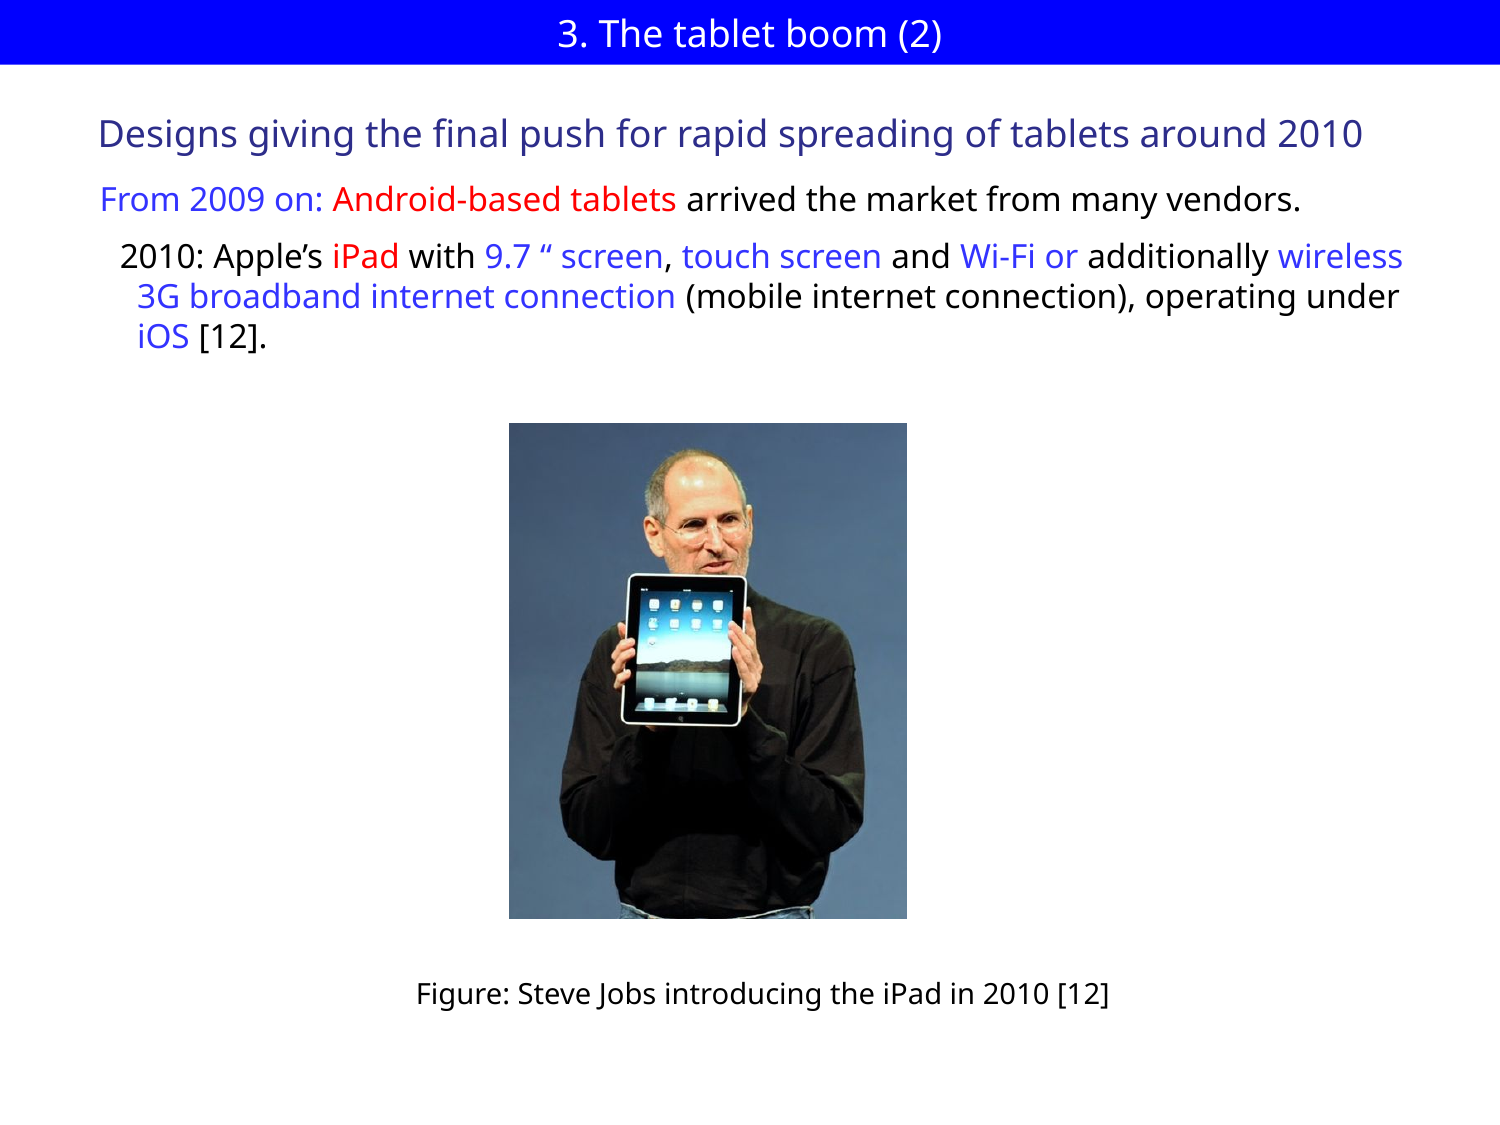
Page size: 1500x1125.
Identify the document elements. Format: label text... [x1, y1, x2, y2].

title 3. The tablet boom (2) [0, 0, 1500, 65]
text_box 2010: Apple’s iPad with 9.7 “ screen, touch screen and Wi-Fi or additionally wireless 3G broadband internet connection (mobile internet connection), operating under iOS [12]. [104, 228, 1419, 363]
text_box Figure: Steve Jobs introducing the iPad in 2010 [12] [400, 967, 1126, 1018]
text_box From 2009 on: Android-based tablets arrived the market from many vendors. [84, 170, 1318, 226]
text_box Designs giving the final push for rapid spreading of tablets around 2010 [82, 102, 1380, 163]
picture [509, 423, 907, 919]
